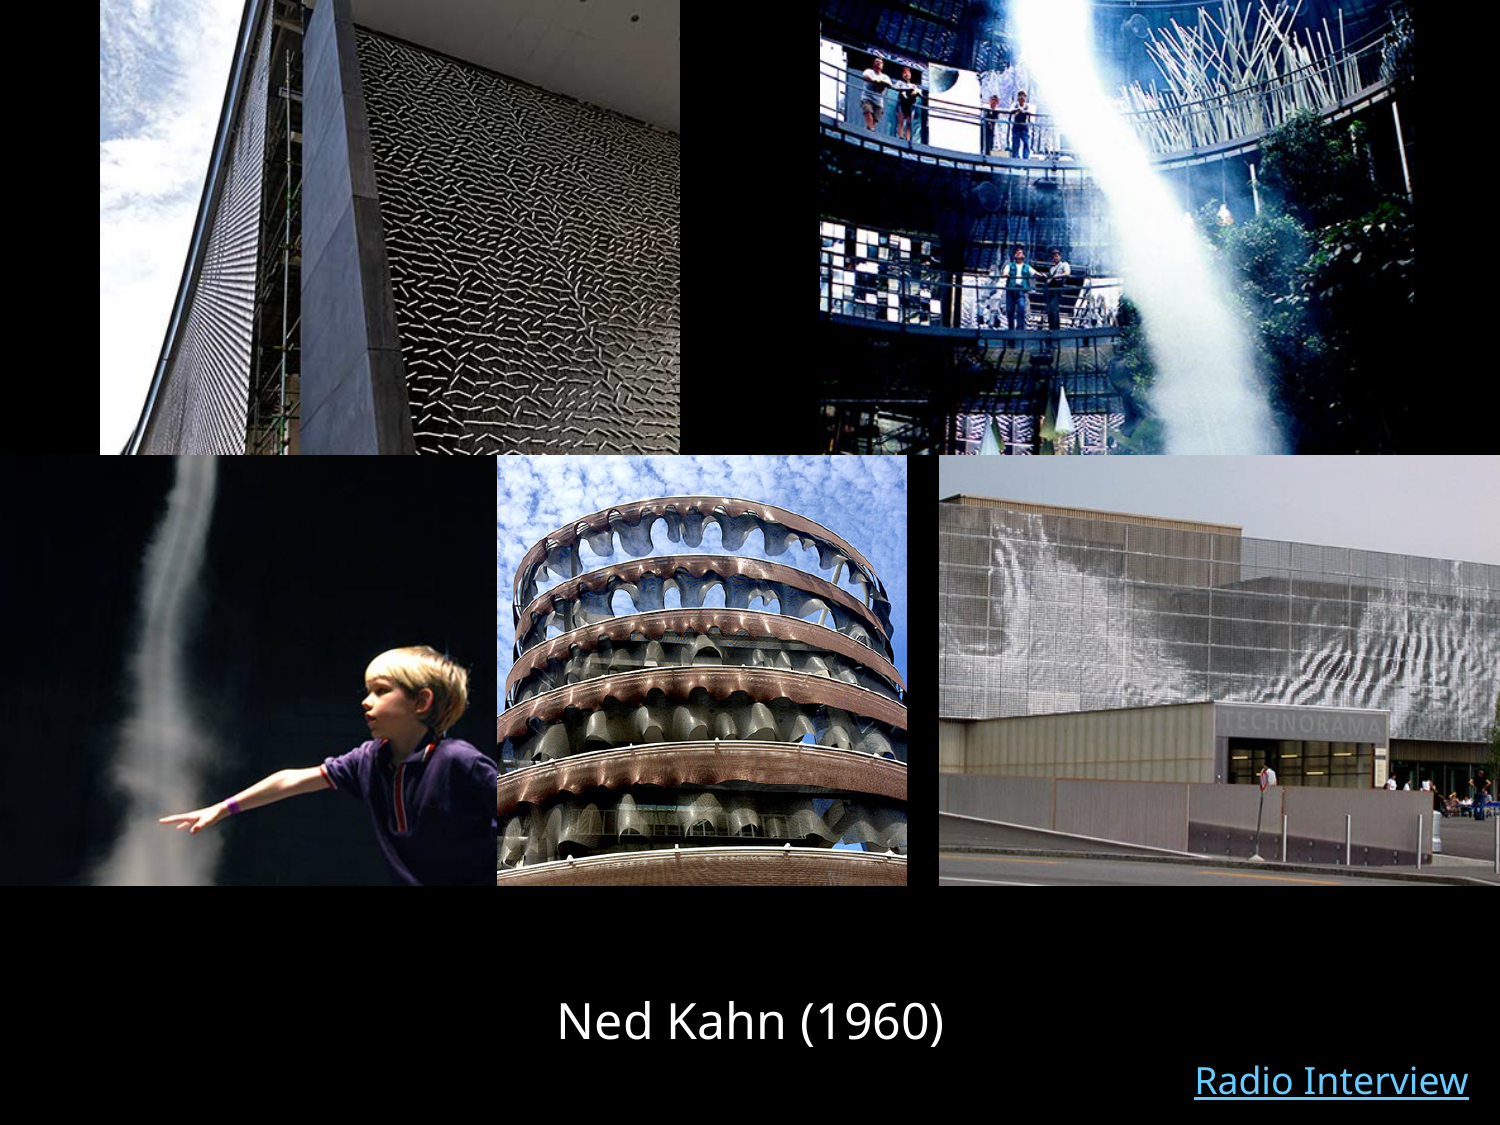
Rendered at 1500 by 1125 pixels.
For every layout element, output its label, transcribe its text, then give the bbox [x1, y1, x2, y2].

picture [0, 0, 1500, 886]
text_box Radio Interview [1179, 1049, 1484, 1116]
title Ned Kahn (1960) [541, 976, 1067, 1064]
